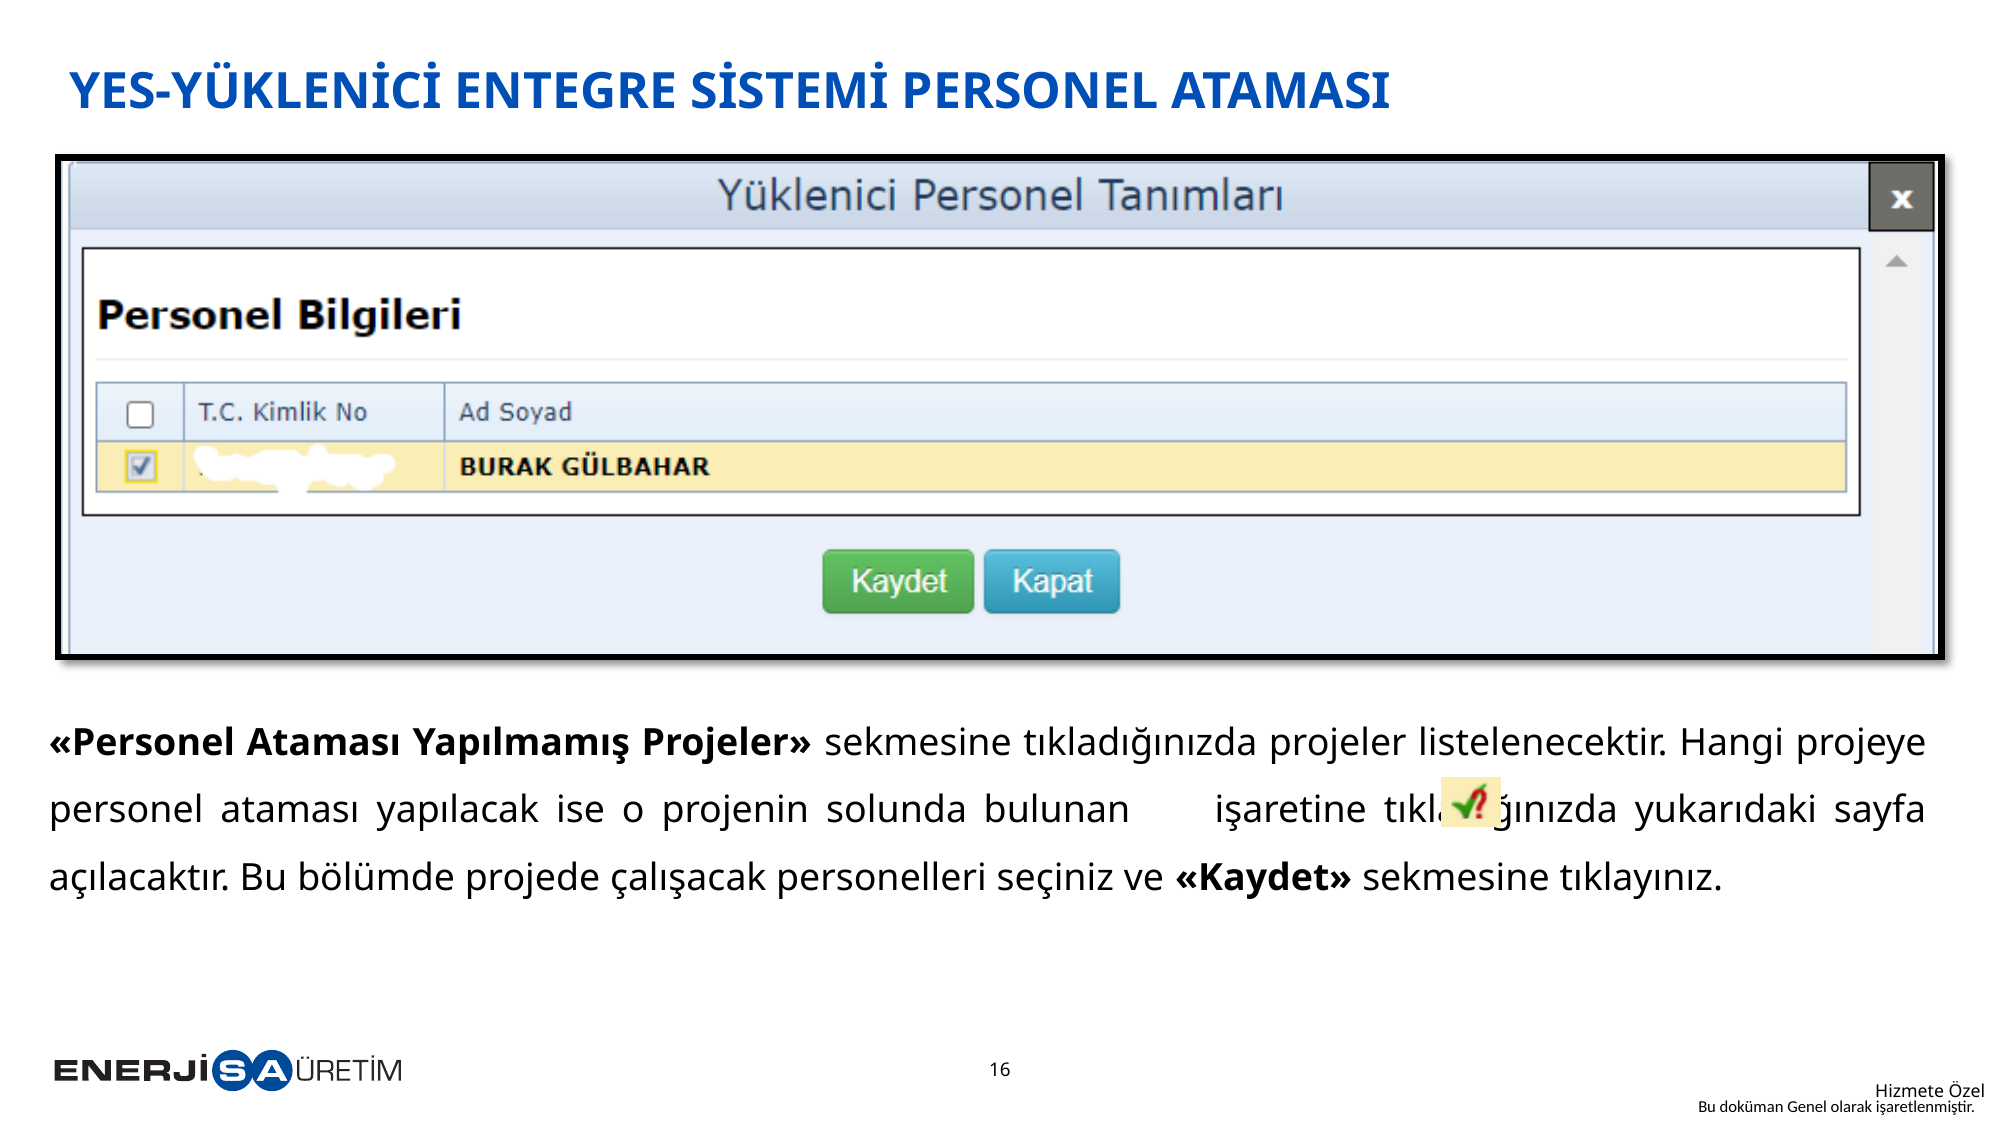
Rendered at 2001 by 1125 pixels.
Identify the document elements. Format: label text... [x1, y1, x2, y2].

list YES-YÜKLENİCİ ENTEGRE SİSTEMİ PERSONEL ATAMASI [54, 51, 1932, 127]
picture [61, 160, 1939, 655]
slide_number 16 [971, 1047, 1029, 1095]
picture [1441, 777, 1501, 827]
text_box «Personel Ataması Yapılmamış Projeler» sekmesine tıkladığınızda projeler listelenecektir. Hangi projeye personel ataması yapılacak ise o projenin solunda bulunan işaretine tıkladığınızda yukarıdaki sayfa açılacaktır. Bu bölümde projede çalışacak personelleri seçiniz ve «Kaydet» sekmesine tıklayınız. [34, 687, 1943, 906]
